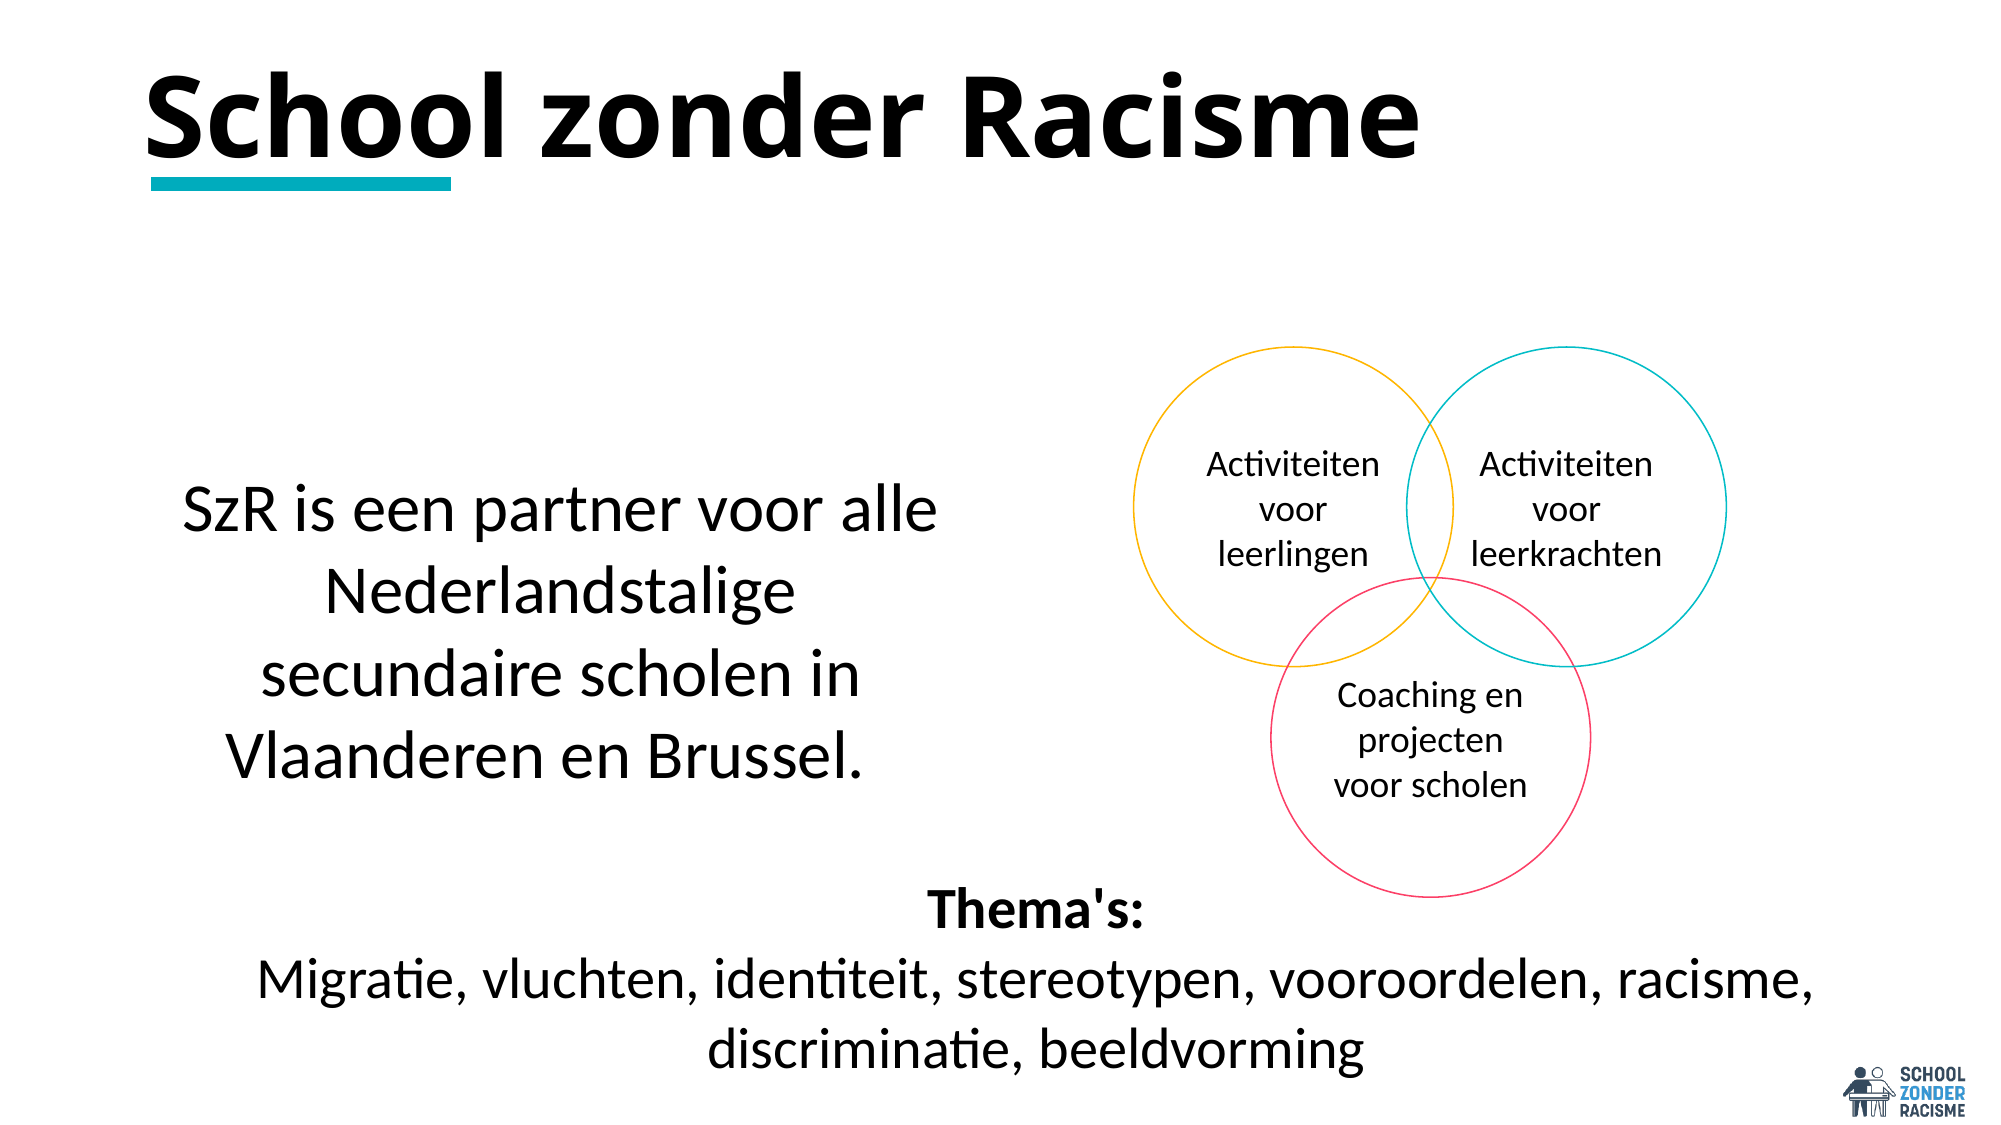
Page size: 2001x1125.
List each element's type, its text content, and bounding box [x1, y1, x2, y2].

picture [1841, 1058, 1967, 1125]
text_box School zonder Racisme [128, 11, 1769, 230]
text_box Thema's: Migratie, vluchten, identiteit, stereotypen, vooroordelen, racisme, discriminatie, beeldvorming [128, 863, 1944, 1125]
text_box SzR is een partner voor alle Nederlandstalige secundaire scholen in Vlaanderen en Brussel. [152, 454, 970, 800]
text_box [151, 177, 451, 191]
text_box Activiteiten voor leerlingen [1133, 347, 1430, 667]
text_box Activiteiten voor leerkrachten [1406, 347, 1727, 667]
text_box Coaching en projecten voor scholen [1270, 577, 1591, 863]
